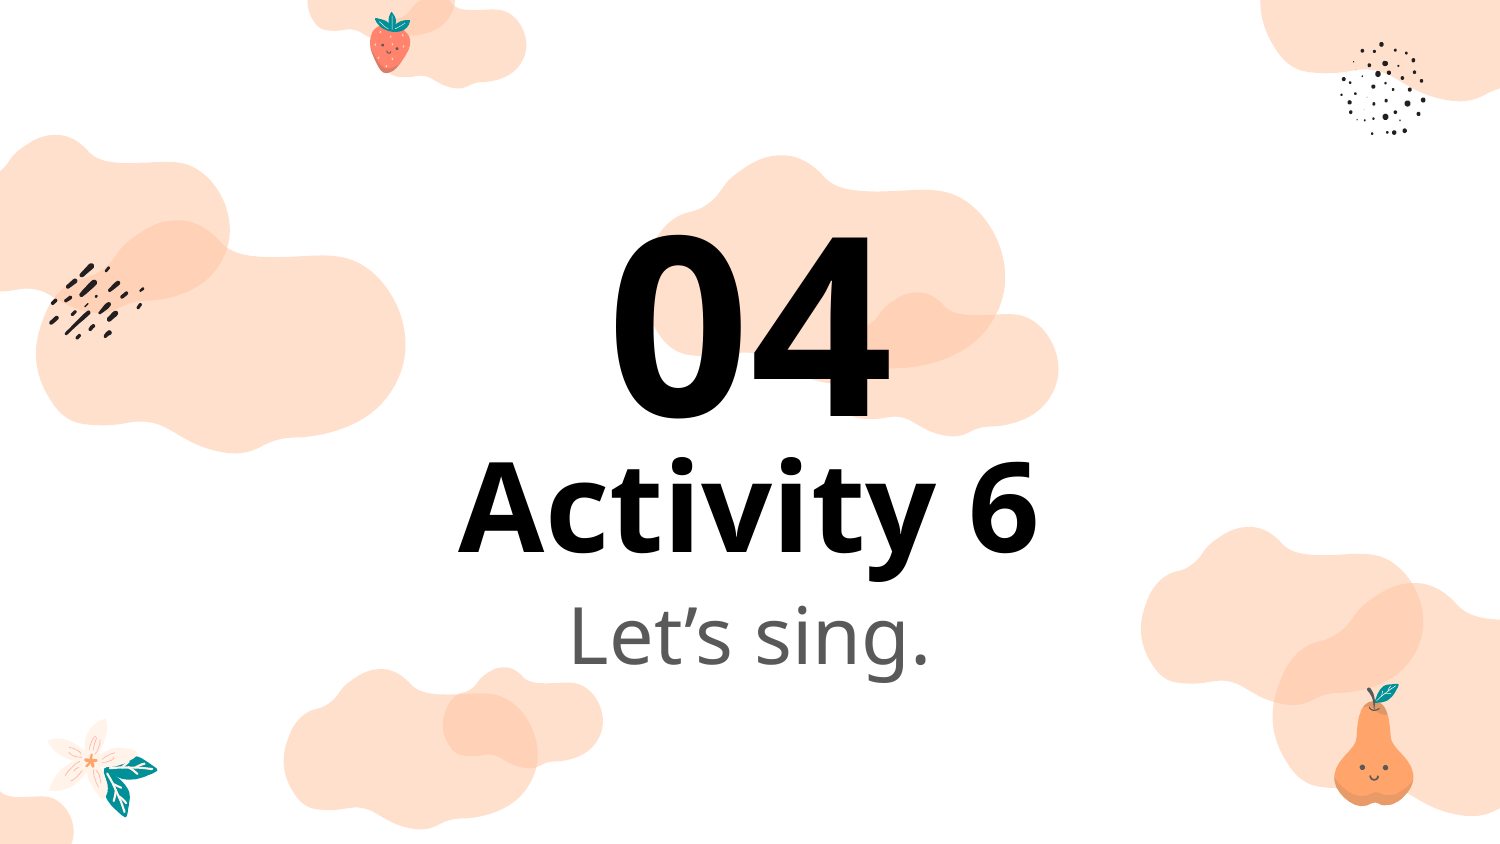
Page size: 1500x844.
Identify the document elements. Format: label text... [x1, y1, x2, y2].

title 04 [475, 144, 1025, 467]
subtitle Let’s sing. [539, 569, 961, 703]
title Activity 6 [344, 427, 1156, 505]
